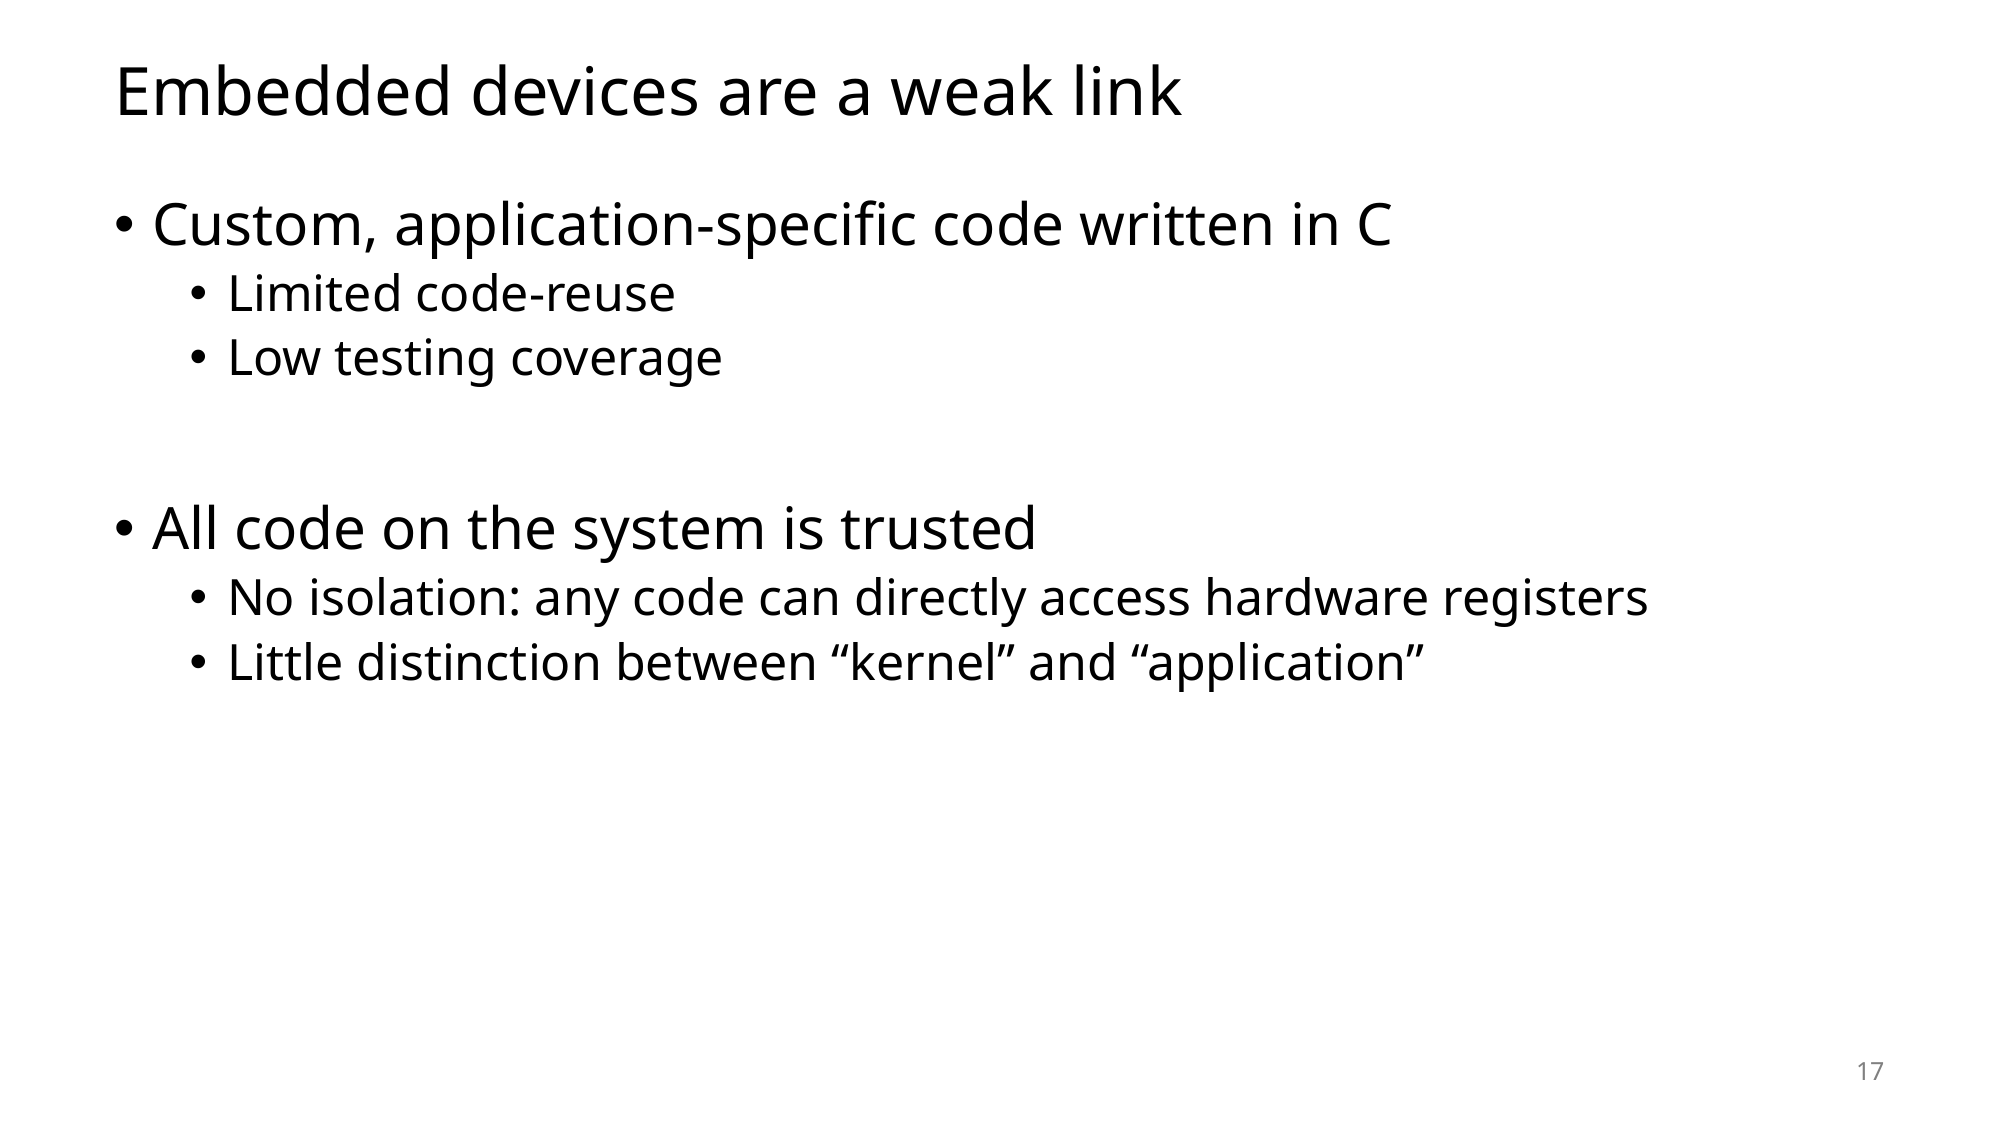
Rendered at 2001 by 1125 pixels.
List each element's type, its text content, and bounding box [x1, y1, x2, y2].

list Custom, application-specific code written in C Limited code-reuse Low testing coverage All code on the system is trusted No isolation: any code can directly access hardware registers Little distinction between “kernel” and “application” [99, 187, 1900, 1013]
slide_number 17 [1749, 1042, 1900, 1103]
title Embedded devices are a weak link [99, 37, 1900, 150]
